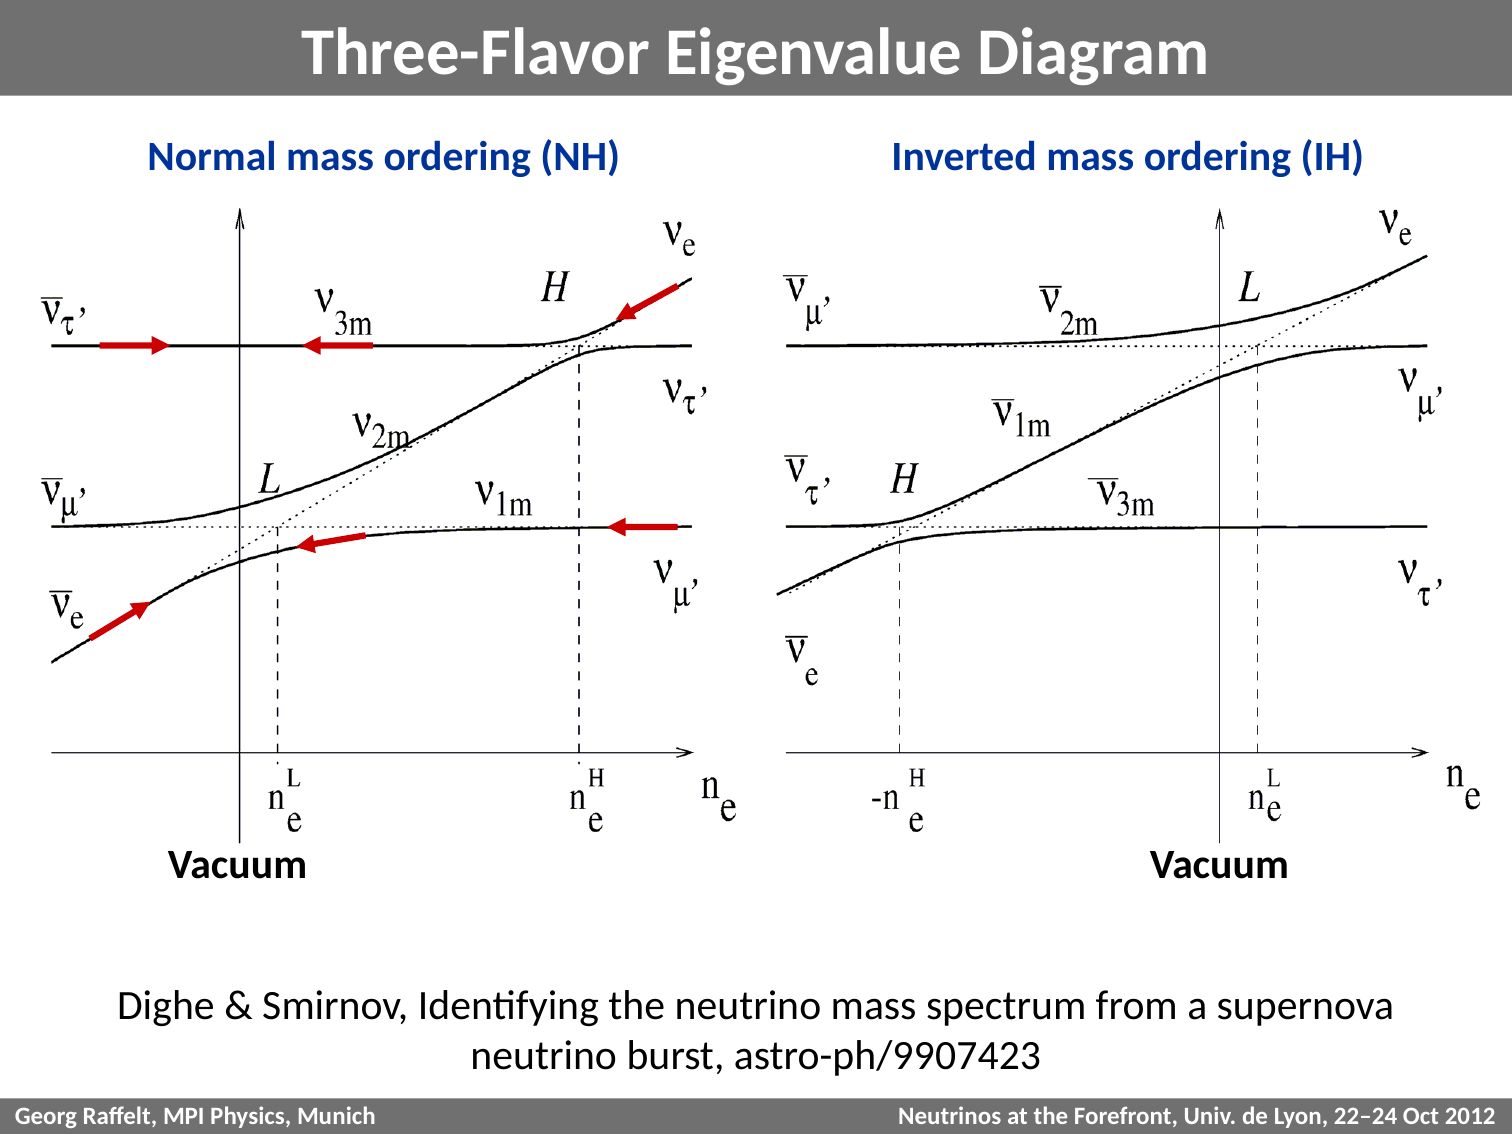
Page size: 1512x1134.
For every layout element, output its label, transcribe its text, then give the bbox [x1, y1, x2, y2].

text_box Vacuum [113, 859, 362, 910]
text_box Inverted mass ordering (IH) [767, 106, 1489, 200]
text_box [767, 200, 1489, 851]
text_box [23, 200, 745, 851]
text_box Dighe & Smirnov, Identifying the neutrino mass spectrum from a supernova neutrino burst, astro-ph/9907423 [23, 968, 1489, 1087]
text_box Vacuum [1095, 859, 1344, 910]
text_box Normal mass ordering (NH) [23, 106, 745, 200]
title Three-Flavor Eigenvalue Diagram [0, 0, 1512, 96]
